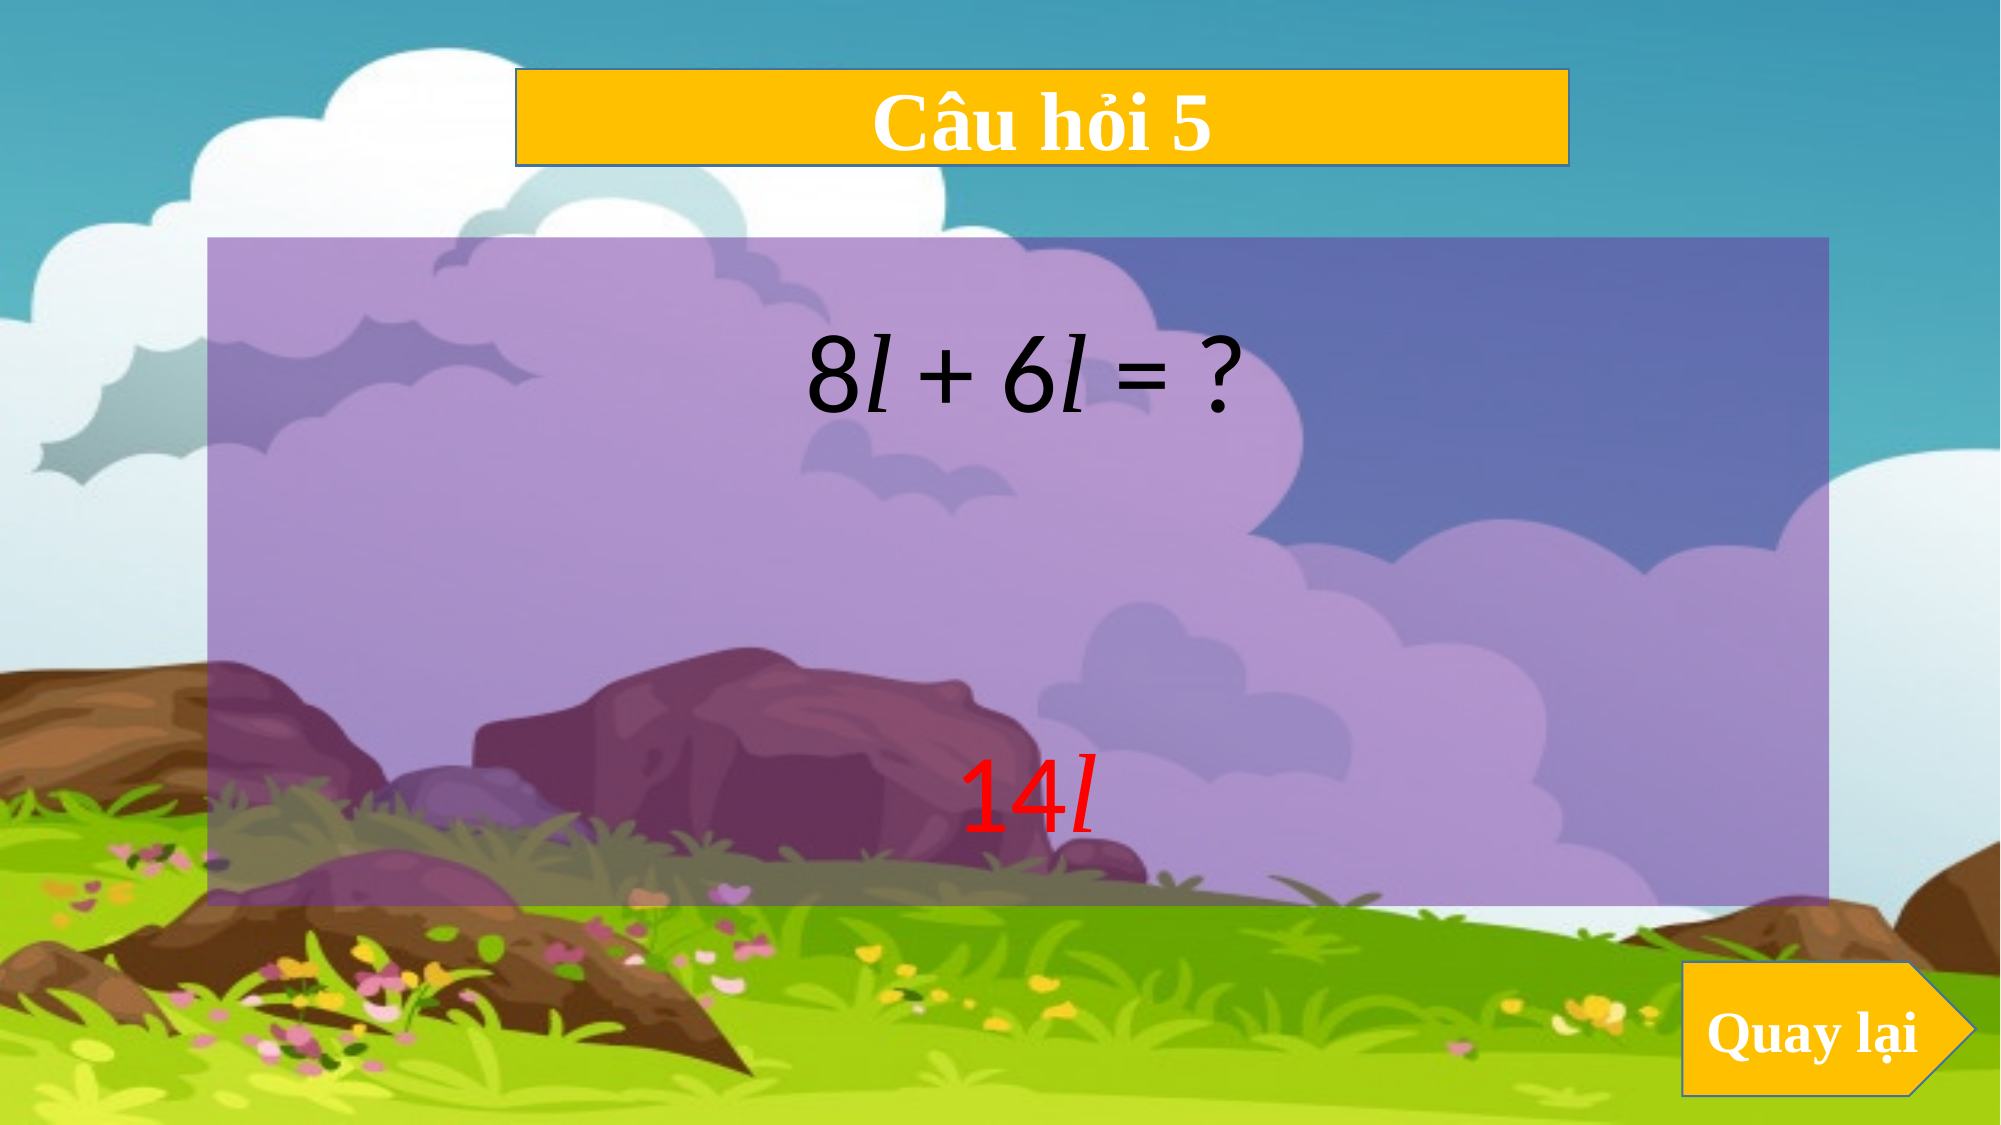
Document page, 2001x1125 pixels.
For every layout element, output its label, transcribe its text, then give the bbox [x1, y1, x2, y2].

text_box 8l + 6l = ? [790, 292, 1264, 443]
text_box Quay lại [1681, 960, 1978, 1098]
text_box Câu hỏi 5 [515, 68, 1570, 167]
picture [0, 0, 2001, 1125]
text_box [207, 237, 1830, 907]
text_box 14l [938, 712, 1115, 863]
